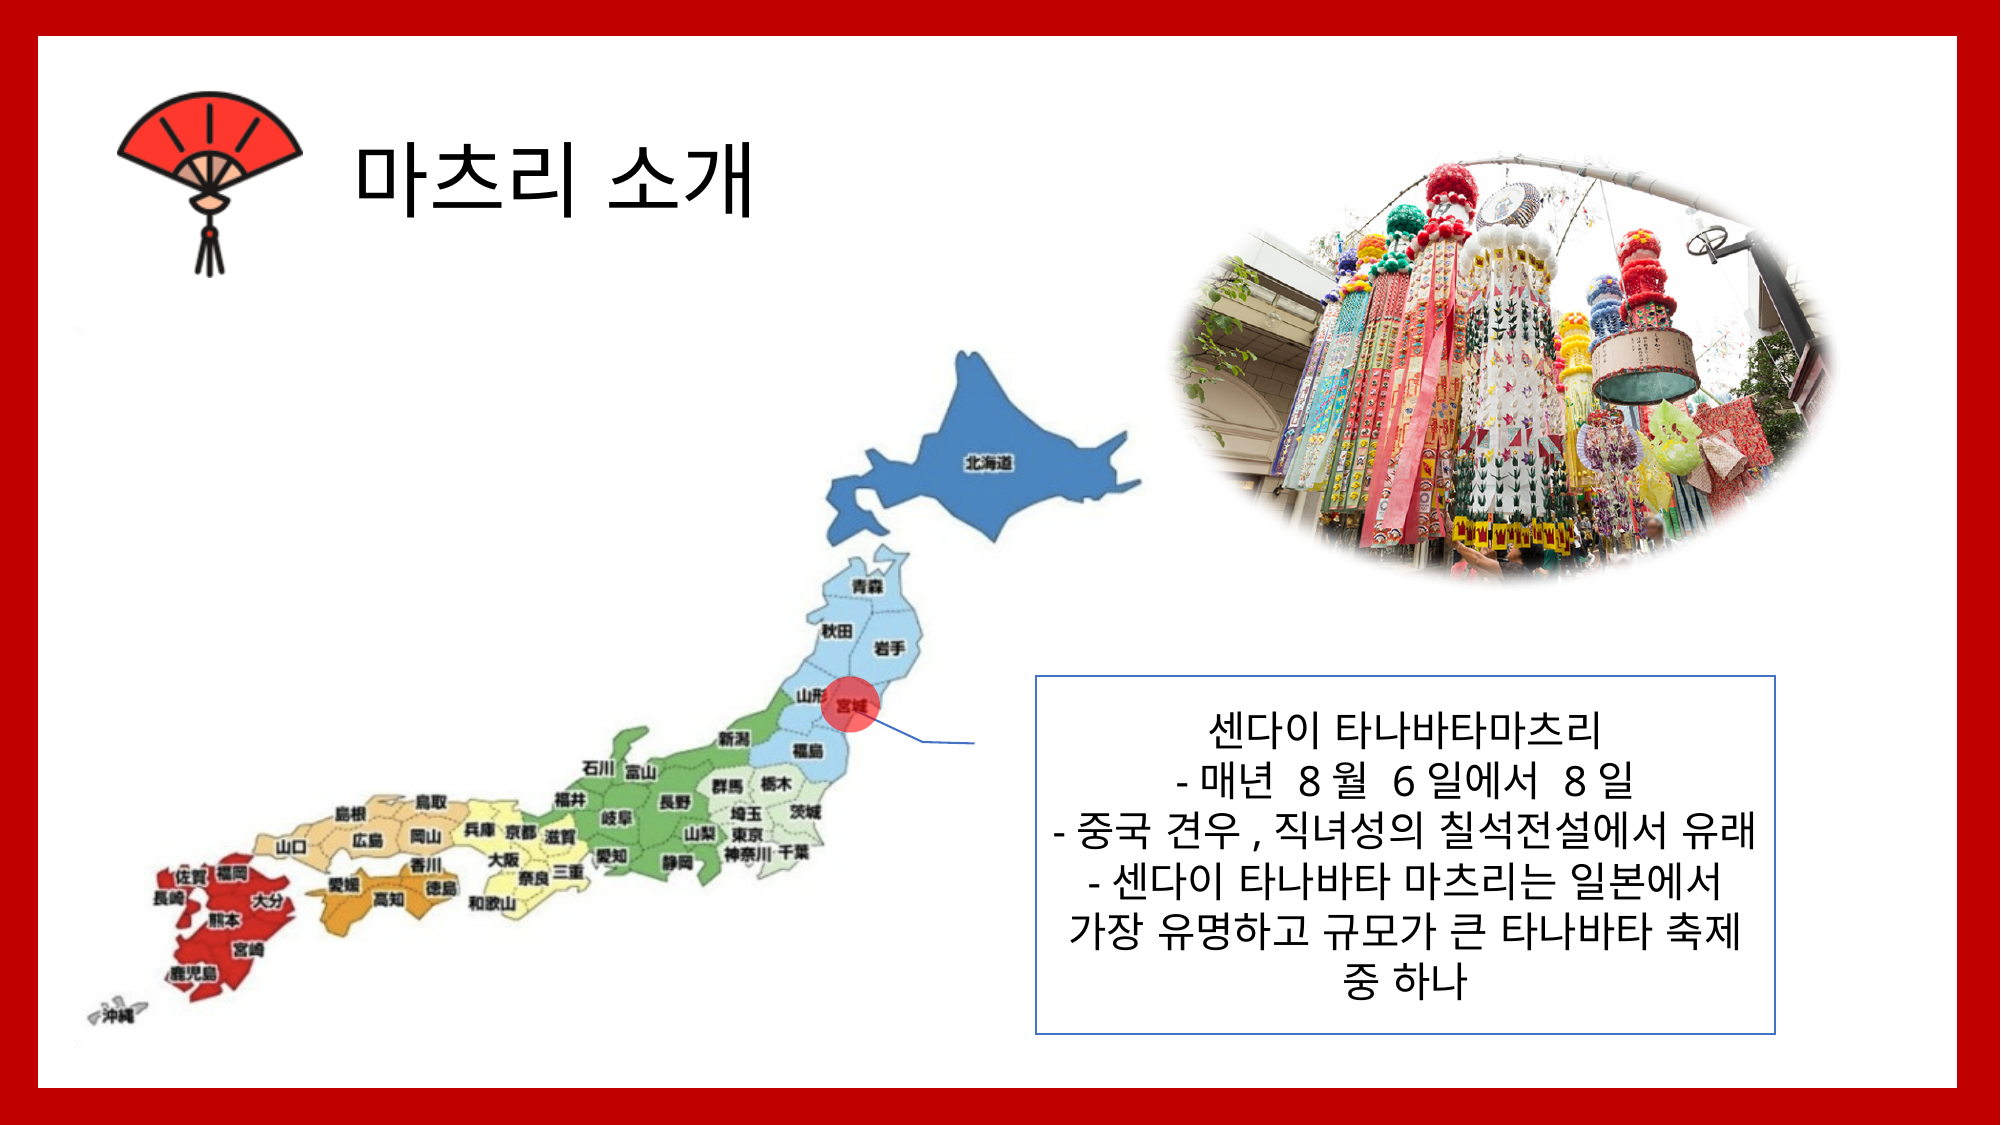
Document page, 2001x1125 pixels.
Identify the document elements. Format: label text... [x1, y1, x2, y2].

picture [1161, 138, 1844, 592]
title 마츠리 소개 [337, 75, 1866, 293]
text_box 센다이 타나바타마츠리 -매년 8월 6일에서 8일 -중국 견우,직녀성의 칠석전설에서 유래 -센다이 타나바타 마츠리는 일본에서 가장 유명하고 규모가 큰 타나바타 축제 중 하나 [1149, 675, 1776, 1035]
picture [74, 326, 1149, 1050]
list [117, 90, 303, 278]
